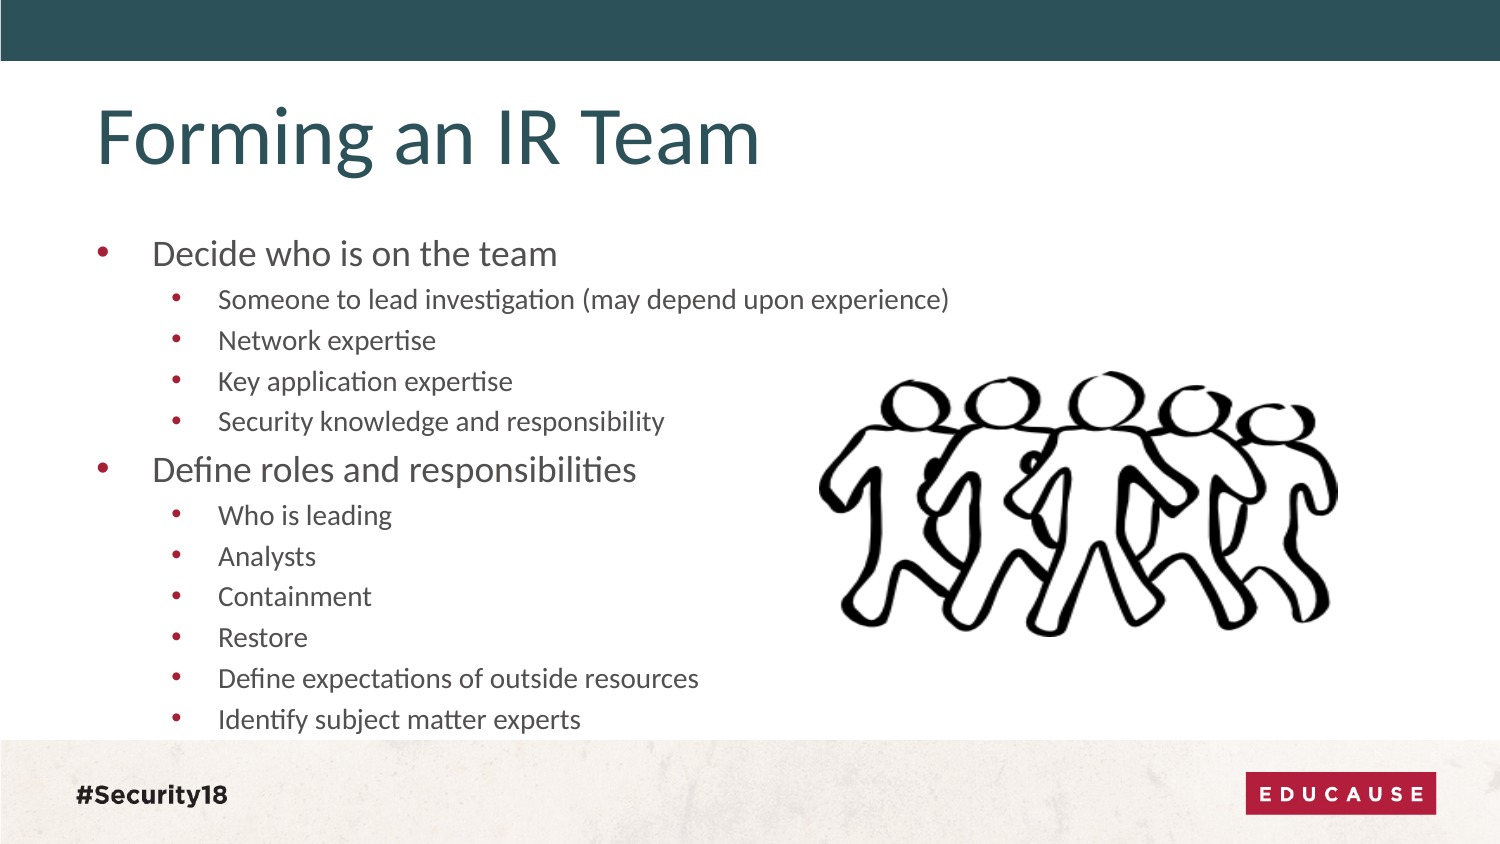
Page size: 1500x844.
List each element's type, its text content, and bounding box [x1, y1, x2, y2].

title Forming an IR Team [81, 73, 1420, 216]
list Decide who is on the team Someone to lead investigation (may depend upon experience) Network expertise Key application expertise Security knowledge and responsibility Define roles and responsibilities Who is leading Analysts Containment Restore Define expectations of outside resources Identify subject matter experts [81, 222, 1420, 728]
picture [0, 0, 1500, 844]
